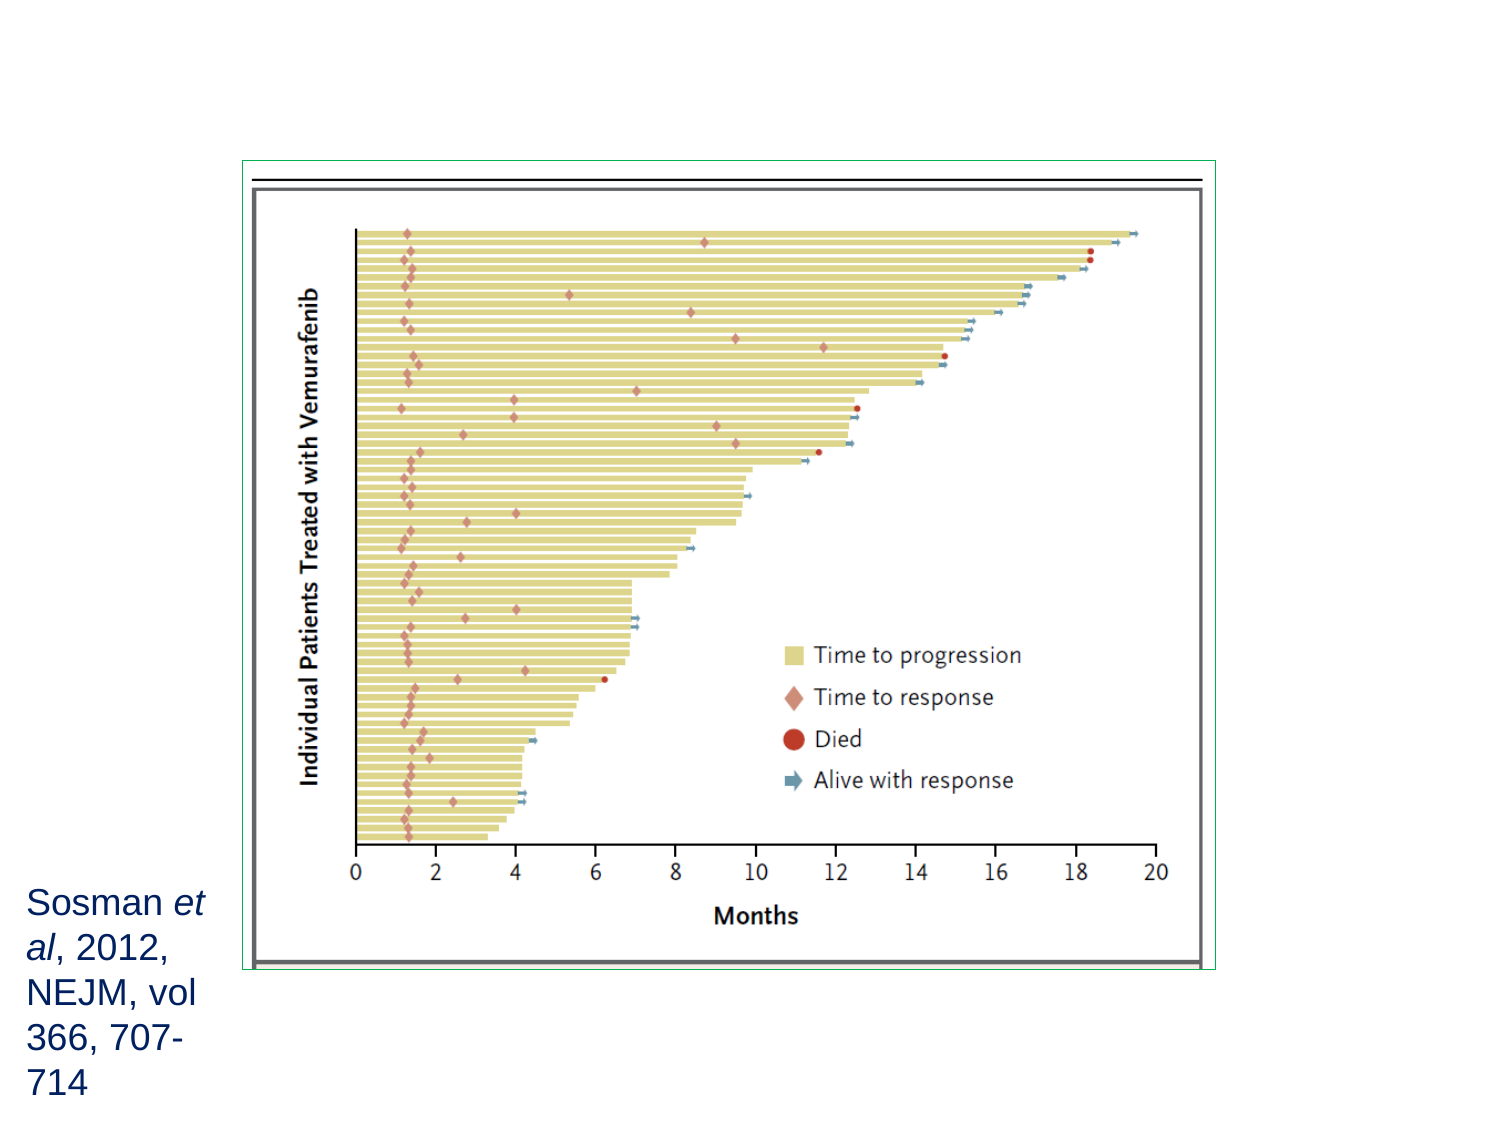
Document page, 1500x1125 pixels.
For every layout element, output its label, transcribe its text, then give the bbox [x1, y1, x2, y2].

picture [242, 160, 1216, 970]
text_box Sosman et al, 2012, NEJM, vol 366, 707-714 [11, 870, 243, 1111]
